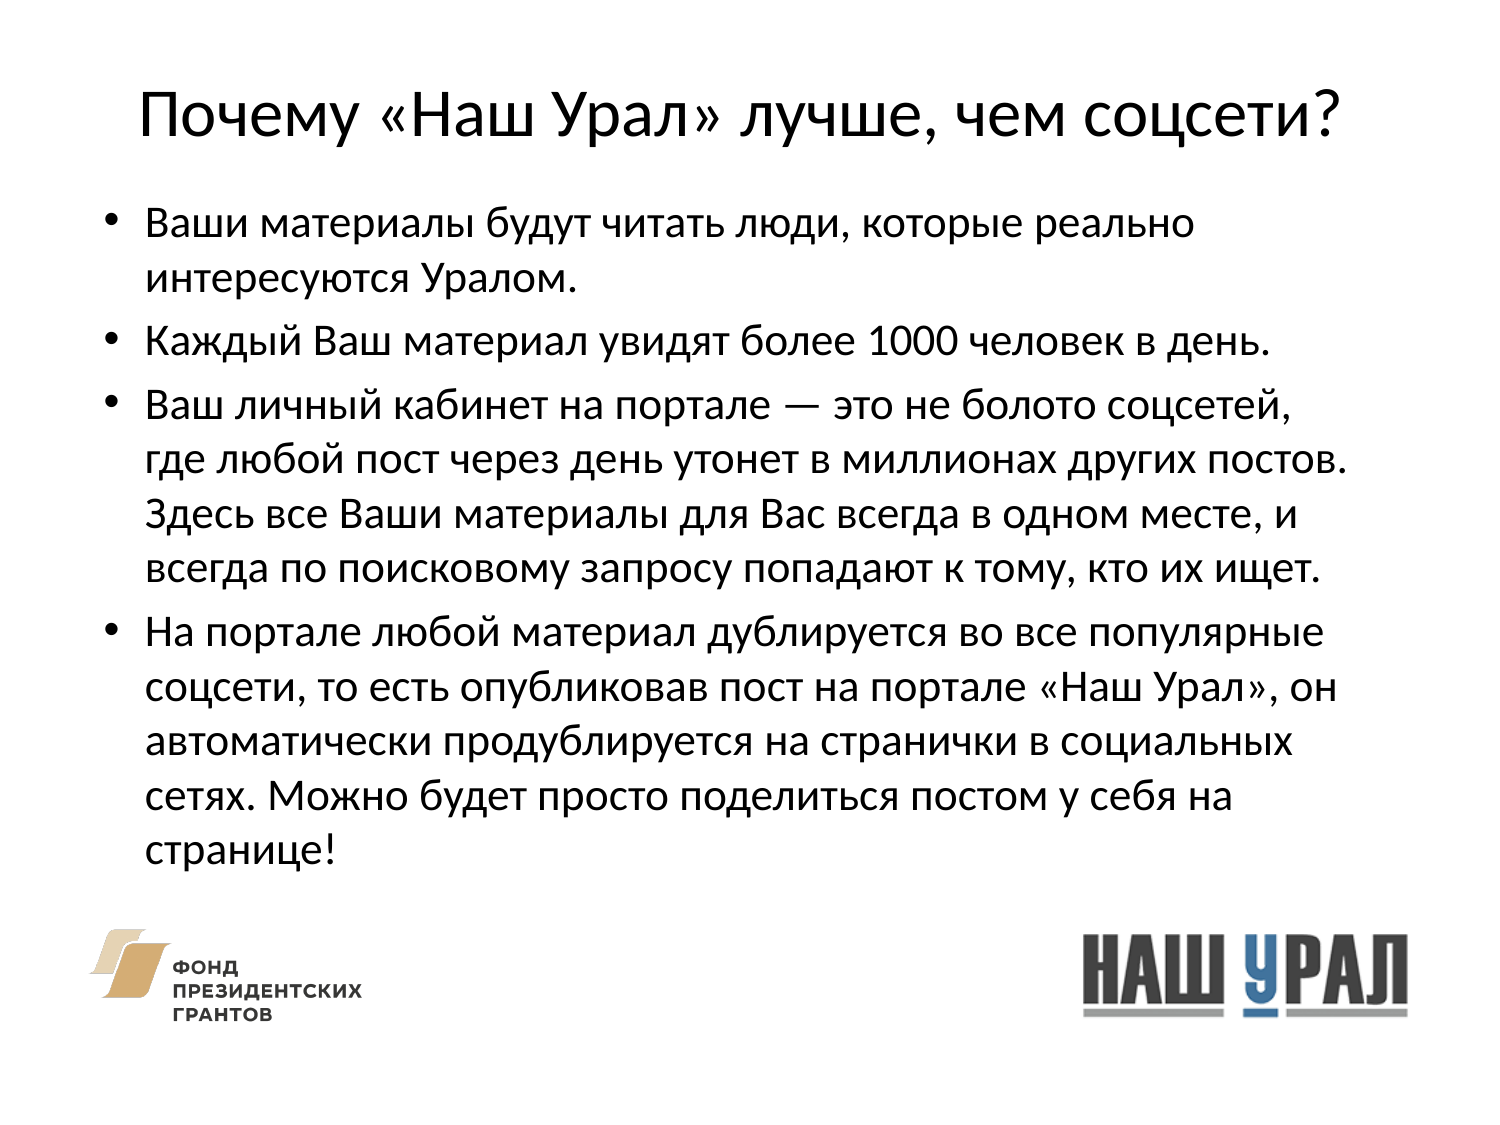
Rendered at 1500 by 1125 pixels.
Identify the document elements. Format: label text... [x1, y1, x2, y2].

title Почему «Наш Урал» лучше, чем соцсети? [123, 0, 1417, 218]
picture [1070, 921, 1420, 1033]
picture [88, 928, 364, 1025]
list Ваши материалы будут читать люди, которые реально интересуются Уралом. Каждый Ваш материал увидят более 1000 человек в день. Ваш личный кабинет на портале — это не болото соцсетей, где любой пост через день утонет в миллионах других постов. Здесь все Ваши материалы для Вас всегда в одном месте, и всегда по поисковому запросу попадают к тому, кто их ищет. На портале любой материал дублируется во все популярные соцсети, то есть опубликовав пост на портале «Наш Урал», он автоматически продублируется на странички в социальных сетях. Можно будет просто поделиться постом у себя на странице! [88, 184, 1365, 924]
